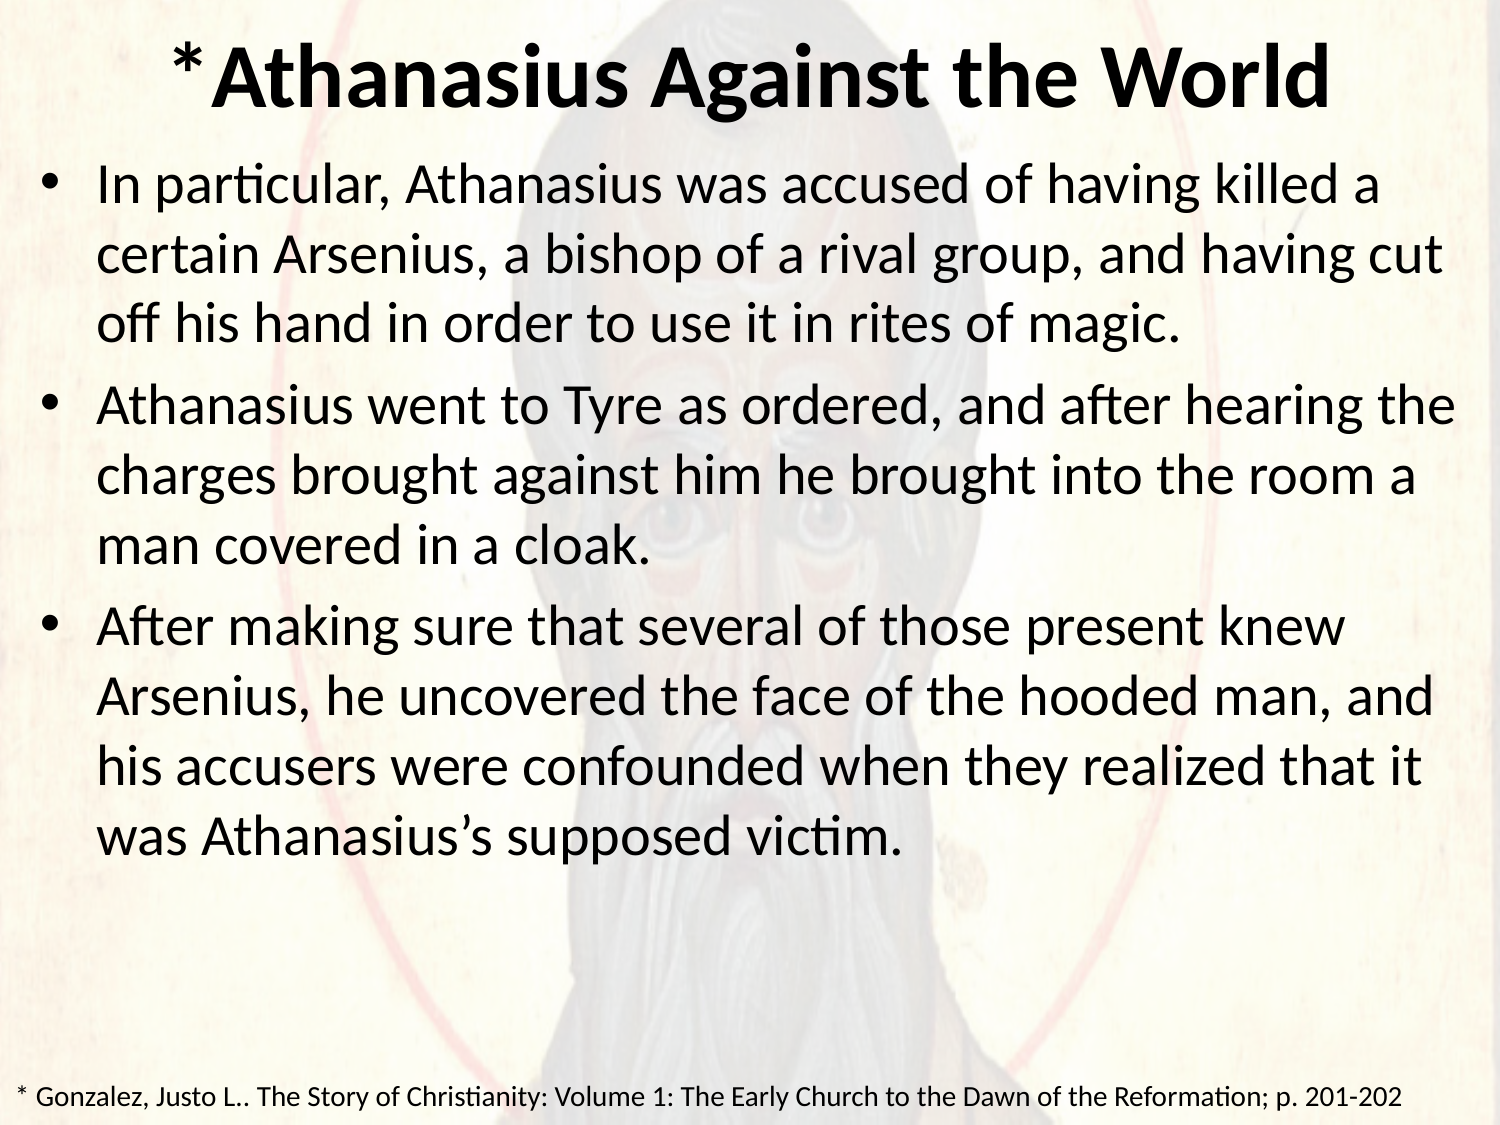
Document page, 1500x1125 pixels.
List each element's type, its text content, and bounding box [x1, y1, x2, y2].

list In particular, Athanasius was accused of having killed a certain Arsenius, a bishop of a rival group, and having cut off his hand in order to use it in rites of magic. Athanasius went to Tyre as ordered, and after hearing the charges brought against him he brought into the room a man covered in a cloak. After making sure that several of those present knew Arsenius, he uncovered the face of the hooded man, and his accusers were confounded when they realized that it was Athanasius’s supposed victim. [24, 137, 1475, 1050]
text_box * Gonzalez, Justo L.. The Story of Christianity: Volume 1: The Early Church to the Dawn of the Reformation; p. 201-202 [0, 1069, 1500, 1120]
title *Athanasius Against the World [0, 4, 1500, 138]
